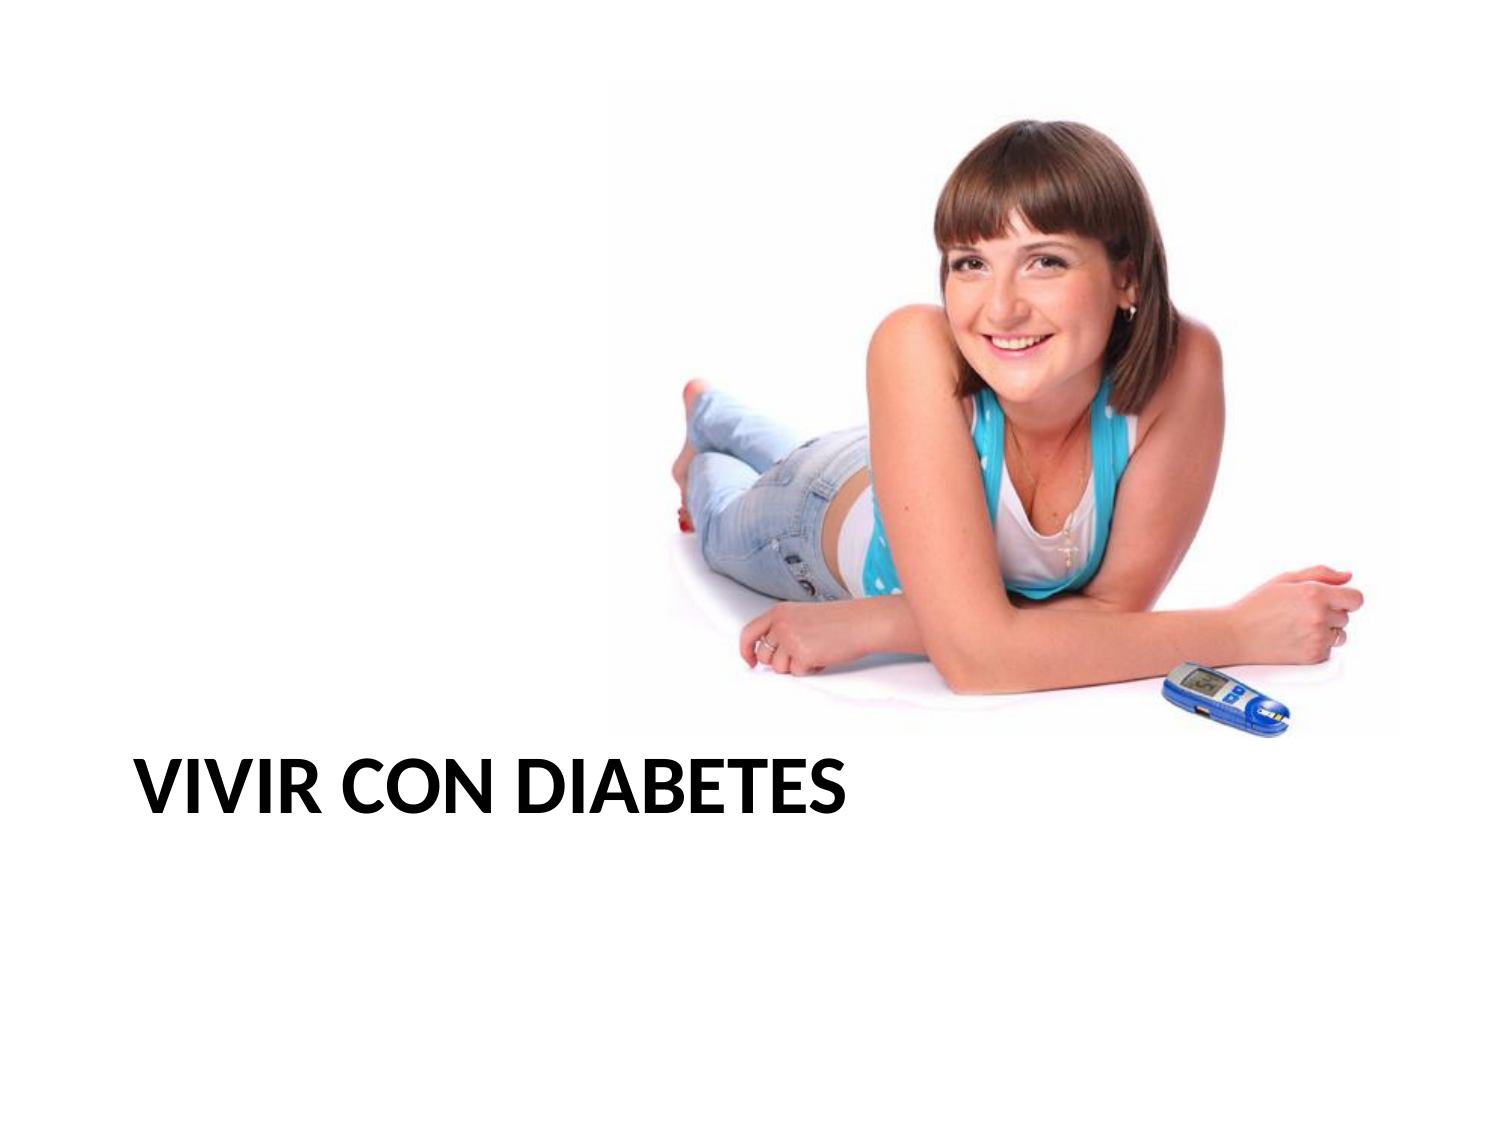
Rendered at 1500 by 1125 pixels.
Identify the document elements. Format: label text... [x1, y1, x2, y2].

title Vivir con diabetes [118, 722, 1394, 947]
picture [608, 77, 1401, 738]
